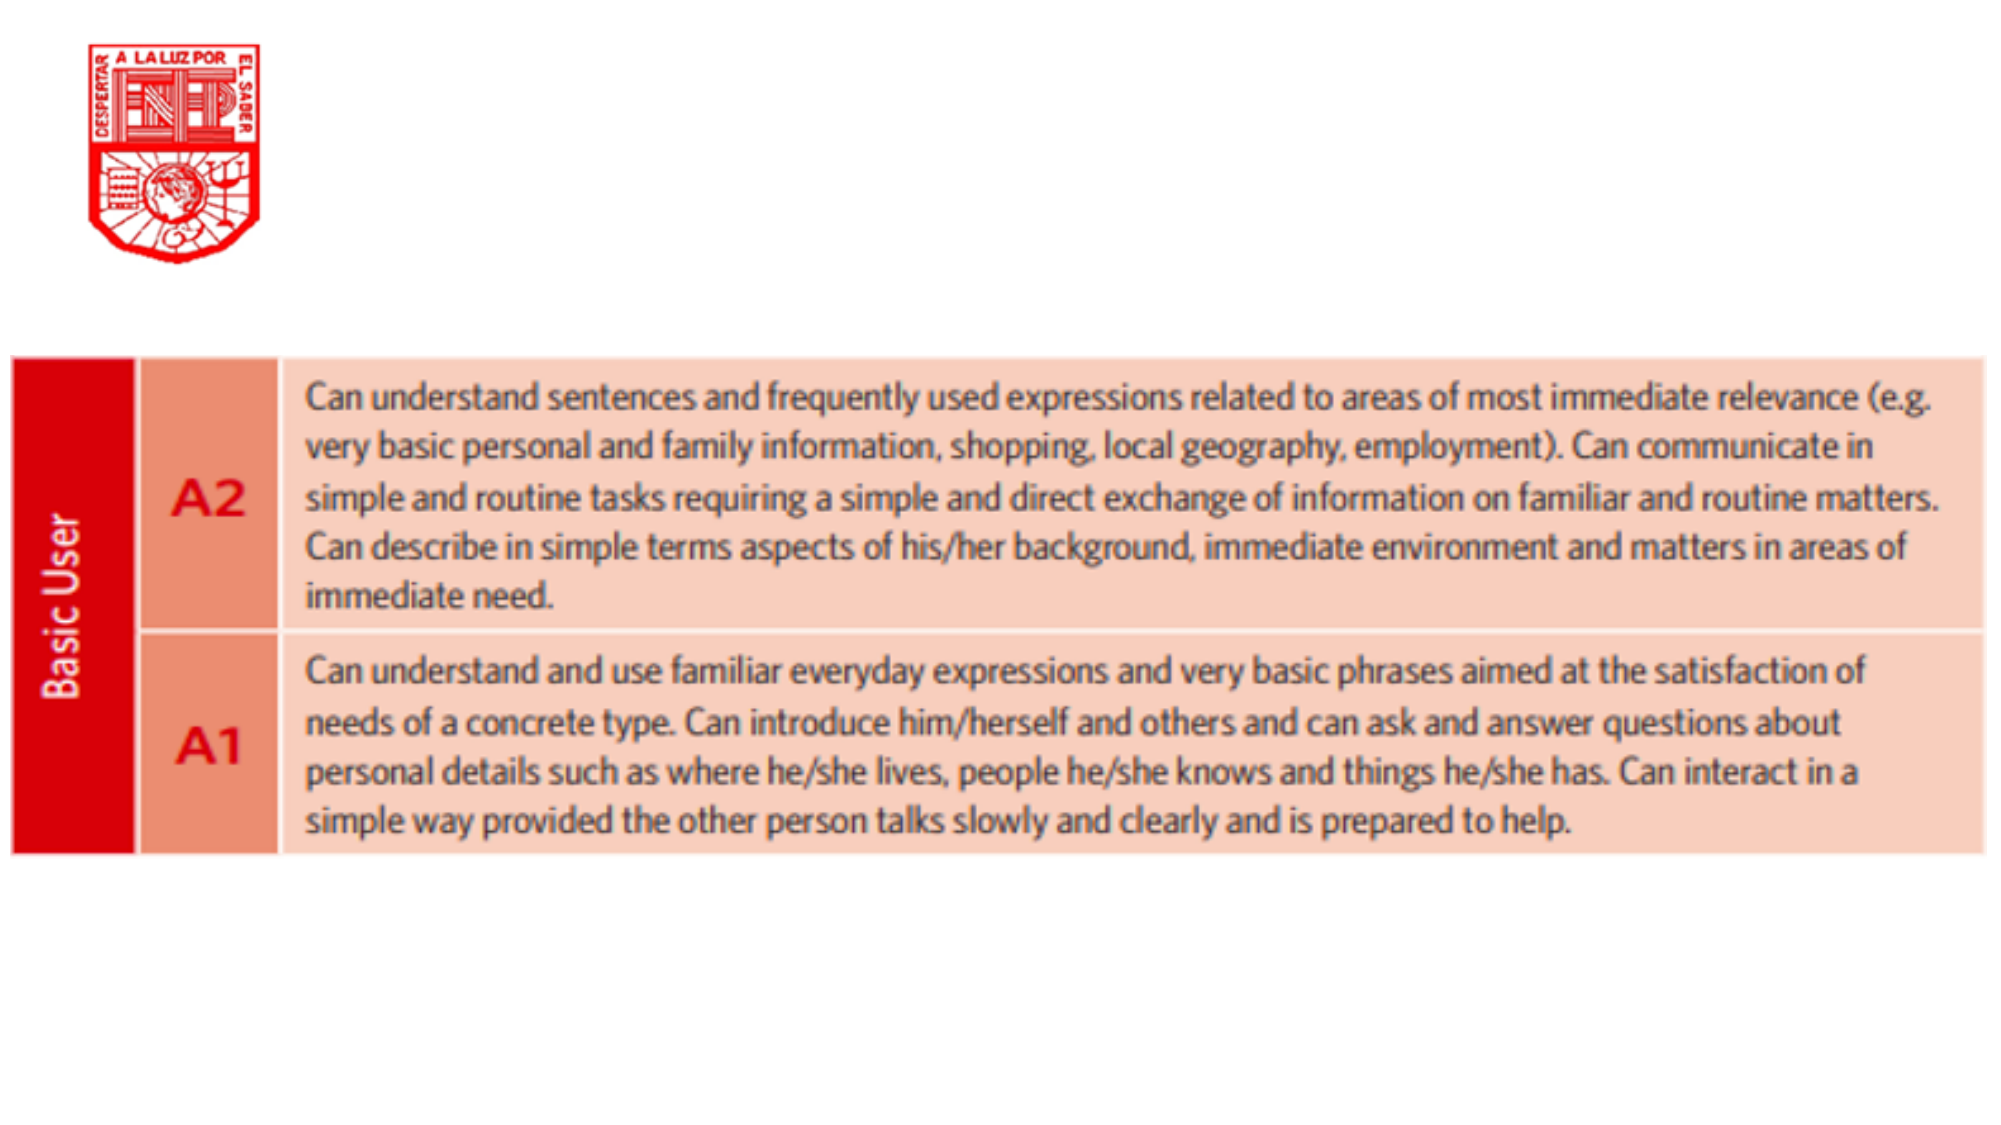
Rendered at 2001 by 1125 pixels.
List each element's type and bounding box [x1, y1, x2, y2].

picture [10, 355, 1987, 859]
picture [10, 0, 335, 320]
